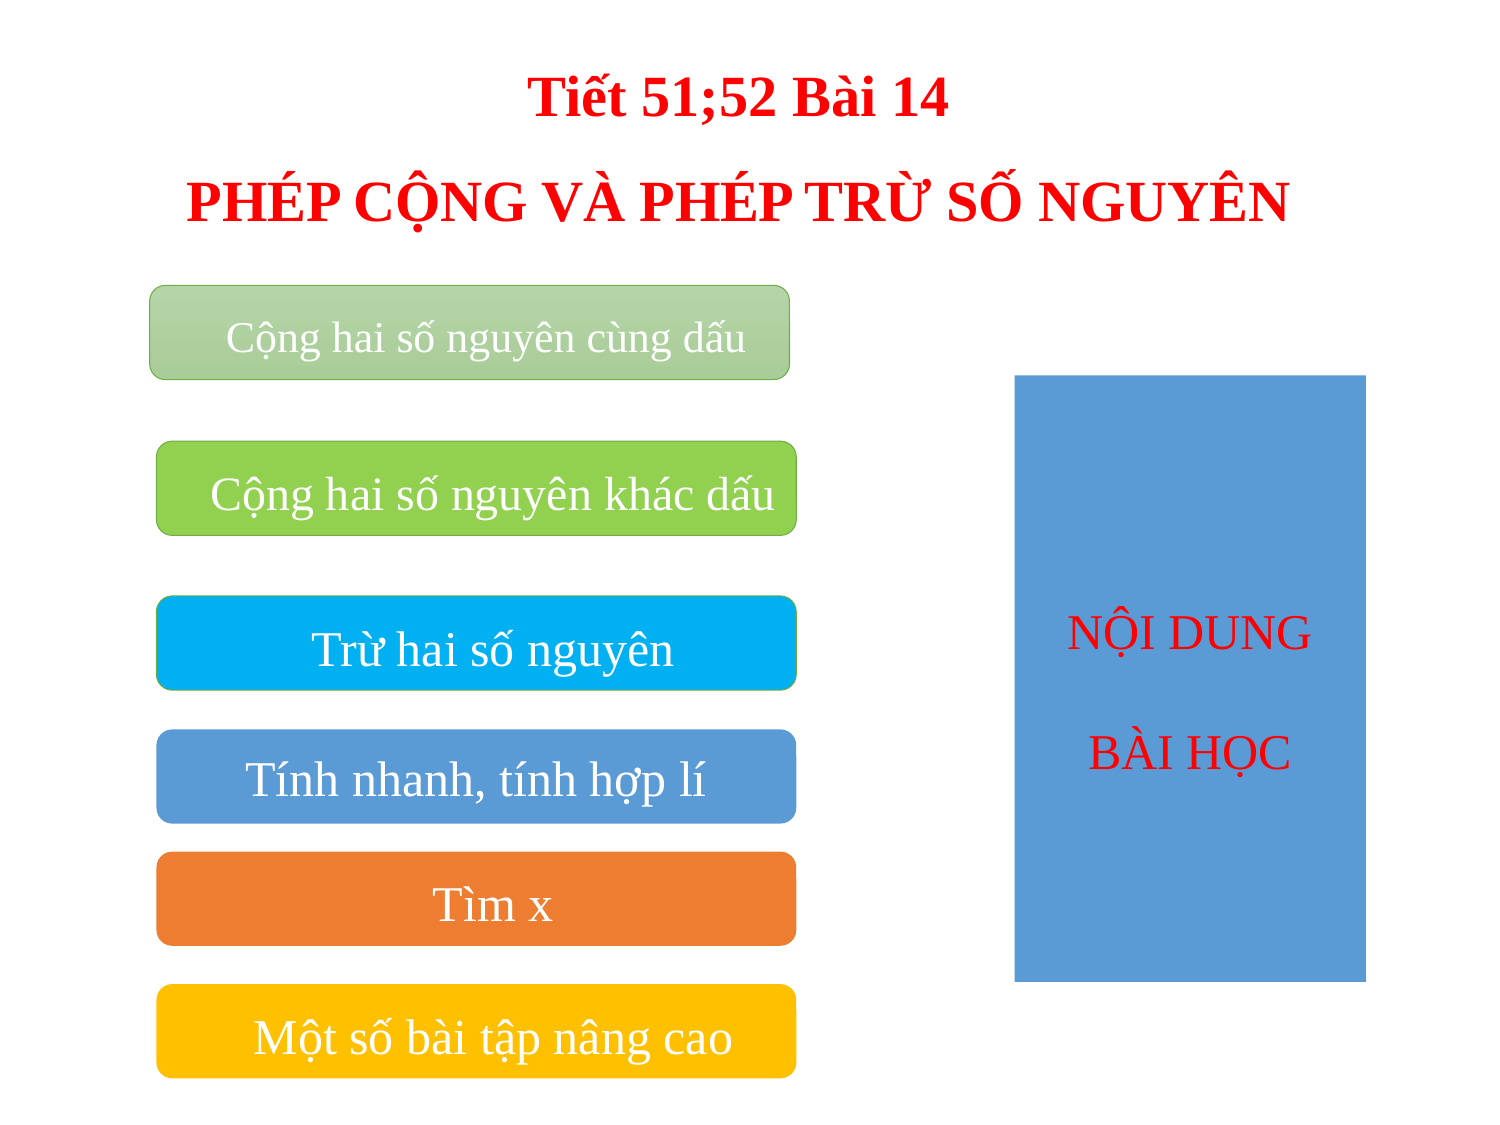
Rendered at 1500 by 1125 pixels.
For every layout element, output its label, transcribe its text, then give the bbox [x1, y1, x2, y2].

text_box [1014, 375, 1366, 982]
text_box NỘI DUNG BÀI HỌC [1047, 532, 1333, 787]
text_box Cộng hai số nguyên khác dấu [155, 440, 797, 536]
text_box Cộng hai số nguyên cùng dấu [149, 284, 791, 381]
text_box Một số bài tập nâng cao [155, 983, 798, 1080]
text_box Trừ hai số nguyên [155, 595, 797, 691]
text_box Tiết 51;52 Bài 14 PHÉP CỘNG VÀ PHÉP TRỪ SỐ NGUYÊN [0, 15, 1500, 241]
text_box Tính nhanh, tính hợp lí [155, 728, 798, 825]
text_box Tìm x [155, 850, 798, 947]
